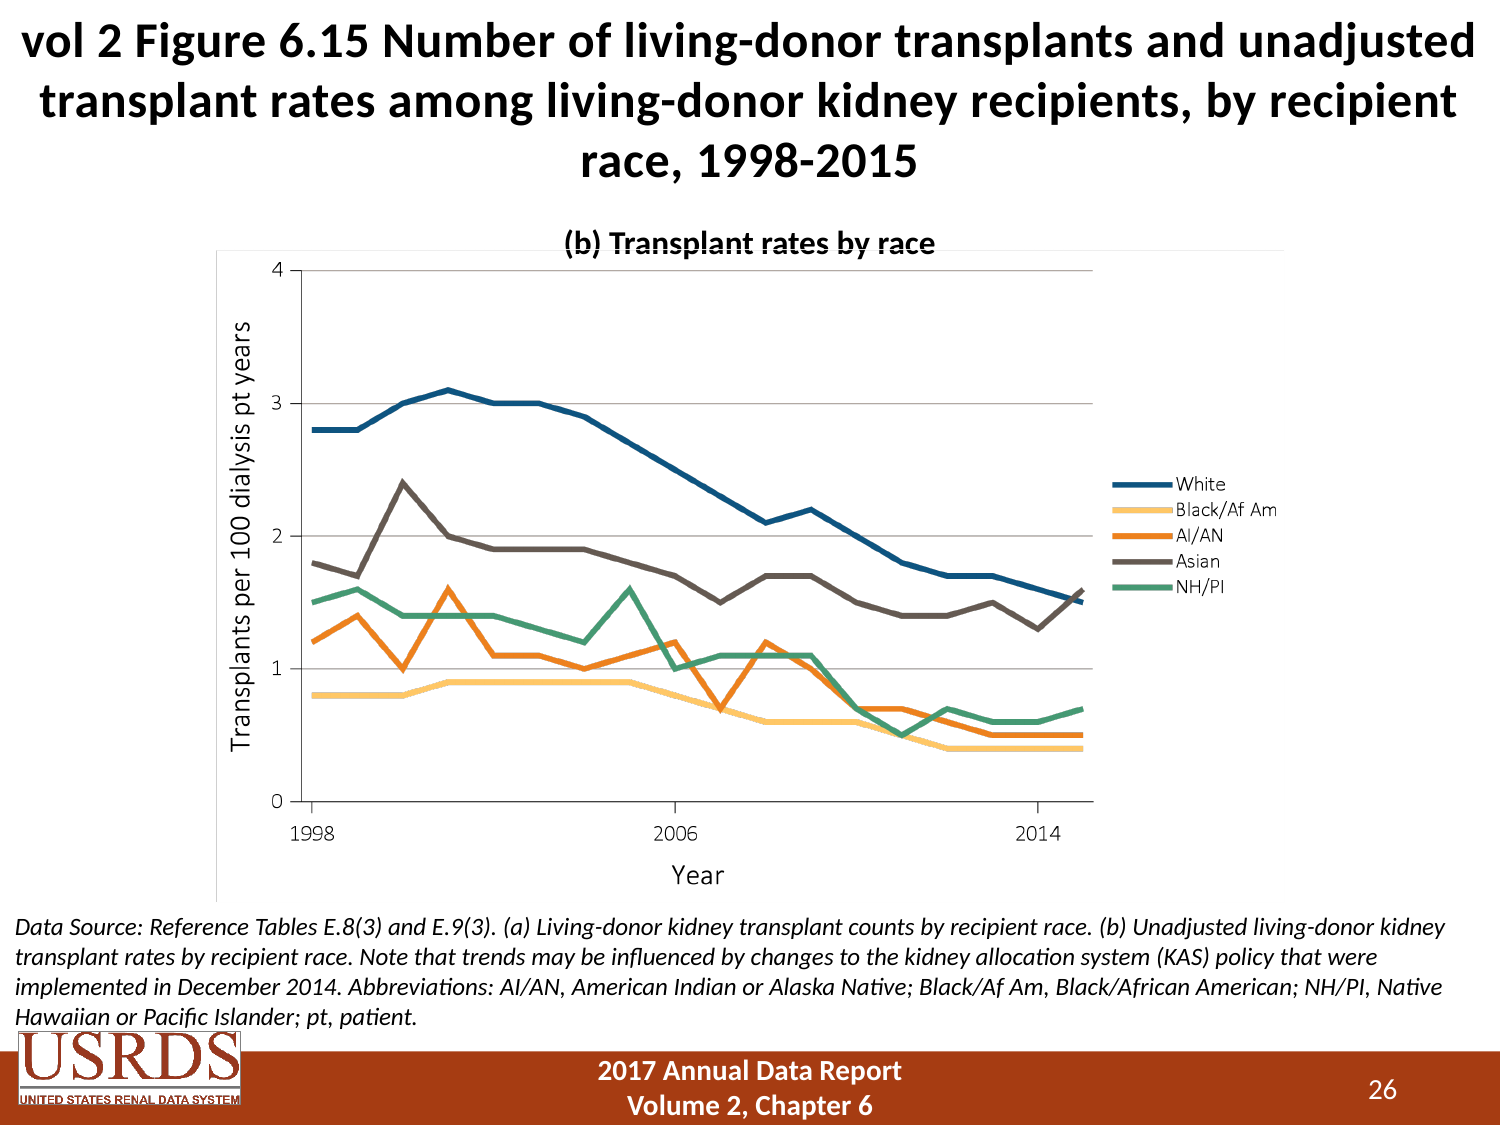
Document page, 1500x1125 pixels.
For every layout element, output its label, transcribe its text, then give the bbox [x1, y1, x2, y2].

picture [19, 1038, 240, 1104]
slide_number 26 [1262, 1062, 1413, 1108]
text_box (b) Transplant rates by race [548, 214, 952, 248]
title vol 2 Figure 6.15 Number of living-donor transplants and unadjusted transplant rates among living-donor kidney recipients, by recipient race, 1998-2015 [0, 0, 1500, 188]
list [215, 249, 1285, 904]
text_box Data Source: Reference Tables E.8(3) and E.9(3). (a) Living-donor kidney transplant counts by recipient race. (b) Unadjusted living-donor kidney transplant rates by recipient race. Note that trends may be influenced by changes to the kidney allocation system (KAS) policy that were implemented in December 2014. Abbreviations: AI/AN, American Indian or Alaska Native; Black/Af Am, Black/African American; NH/PI, Native Hawaiian or Pacific Islander; pt, patient. [0, 903, 1500, 1038]
